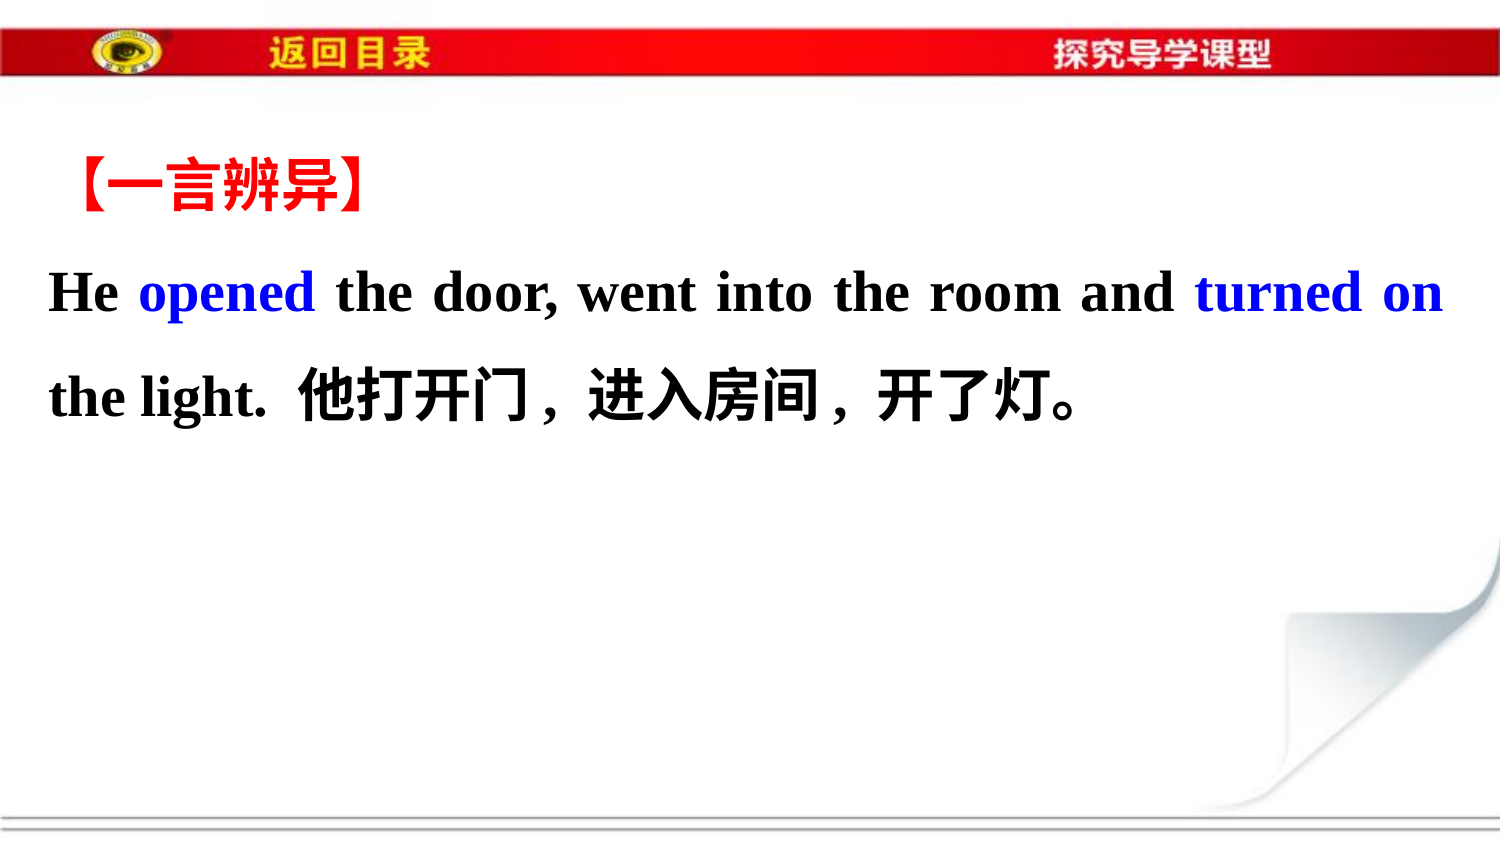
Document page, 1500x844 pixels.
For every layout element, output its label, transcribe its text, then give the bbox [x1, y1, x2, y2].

picture [0, 0, 1500, 844]
text_box 【一言辨异】 He opened the door, went into the room and turned on the light. 他打开门, 进入房间, 开了灯。 [33, 105, 1460, 436]
